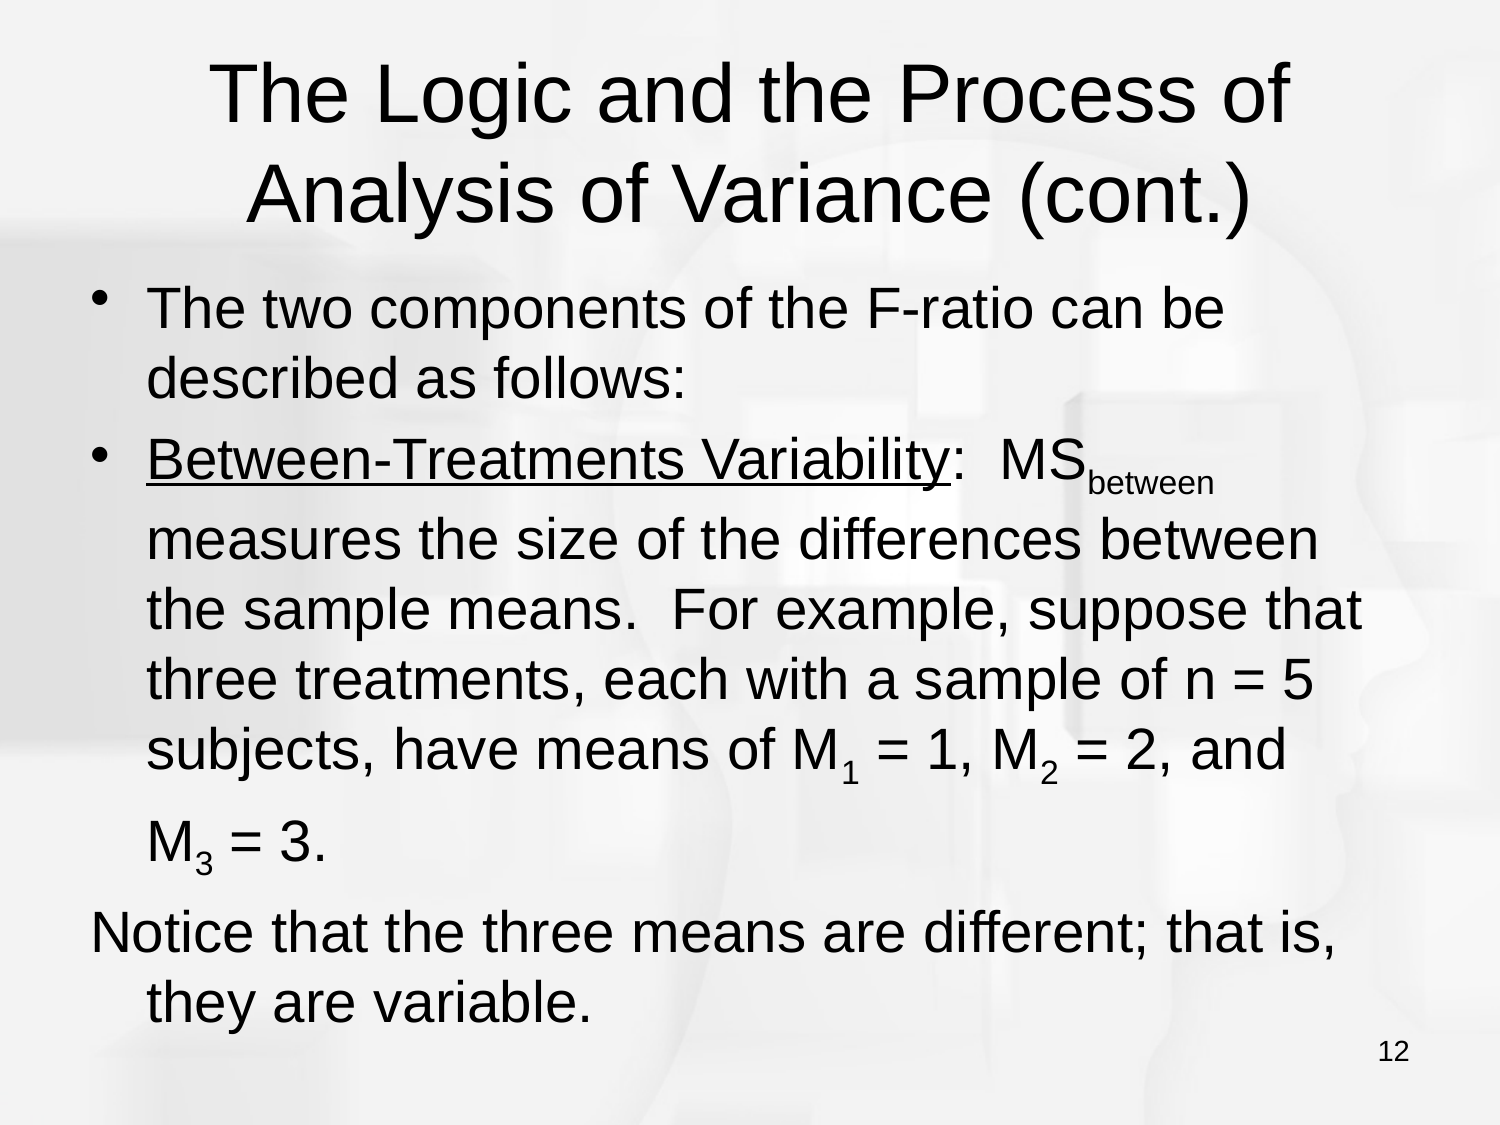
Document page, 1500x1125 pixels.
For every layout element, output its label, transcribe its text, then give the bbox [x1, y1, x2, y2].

list The two components of the F-ratio can be described as follows: Between-Treatments Variability: MSbetween measures the size of the differences between the sample means. For example, suppose that three treatments, each with a sample of n = 5 subjects, have means of M1 = 1, M2 = 2, and M3 = 3. Notice that the three means are different; that is, they are variable. [74, 262, 1426, 1038]
picture [0, 0, 1500, 1125]
title The Logic and the Process of Analysis of Variance (cont.) [74, 44, 1426, 233]
slide_number 12 [1074, 1038, 1426, 1103]
